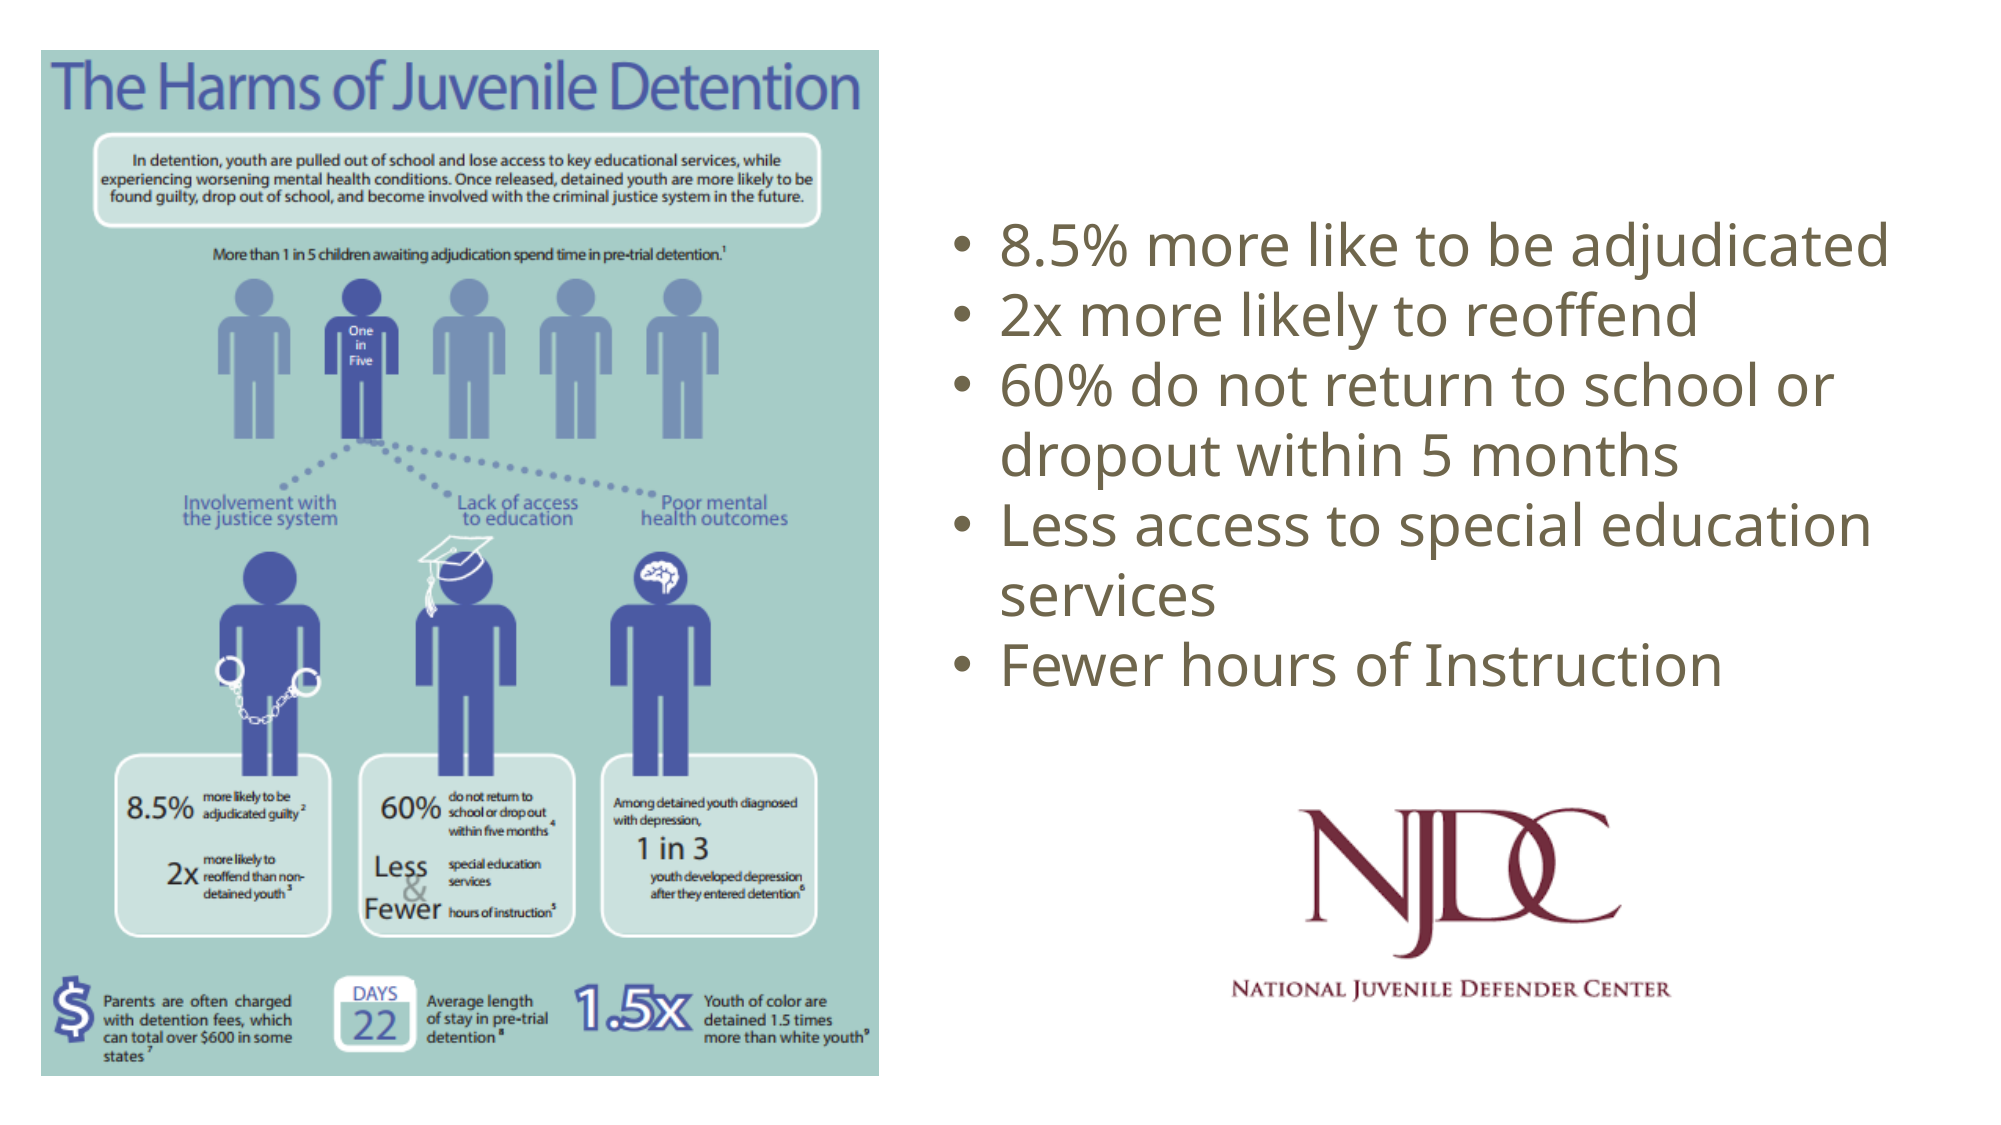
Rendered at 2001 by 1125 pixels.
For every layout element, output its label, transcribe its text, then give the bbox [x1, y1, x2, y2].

picture [1210, 761, 1687, 1022]
picture [41, 50, 880, 1077]
text_box 8.5% more like to be adjudicated 2x more likely to reoffend 60% do not return to school or dropout within 5 months Less access to special education services Fewer hours of Instruction [938, 100, 1959, 1125]
